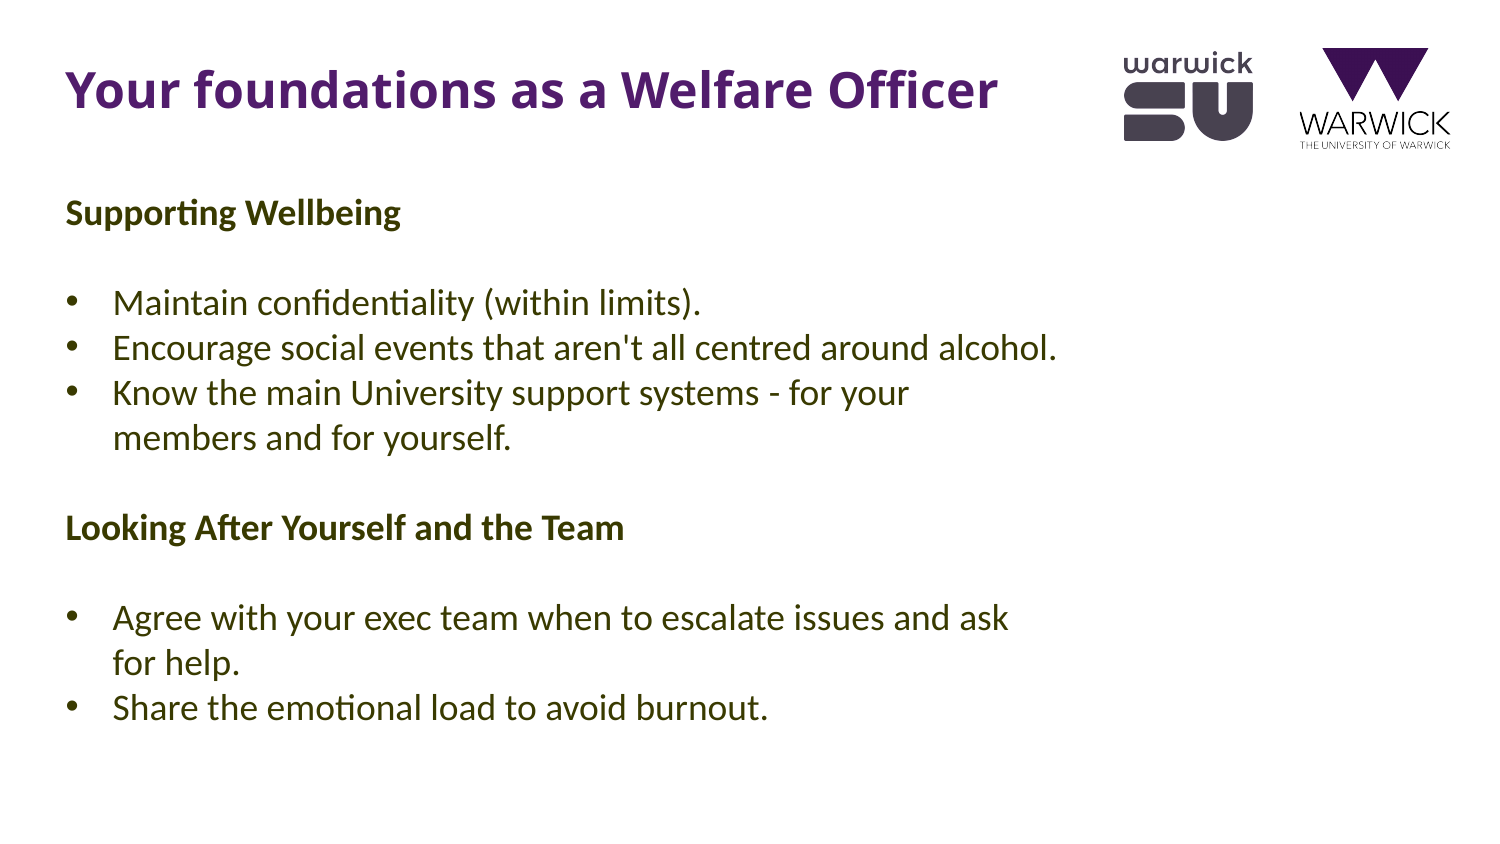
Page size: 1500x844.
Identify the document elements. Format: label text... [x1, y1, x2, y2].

picture [1124, 51, 1253, 141]
picture [1299, 48, 1451, 149]
title Your foundations as a Welfare Officer [50, 58, 1016, 122]
text_box Supporting Wellbeing Maintain confidentiality (within limits). Encourage social events that aren't all centred around alcohol. Know the main University support systems - for your members and for yourself. Looking After Yourself and the Team Agree with your exec team when to escalate issues and ask for help. Share the emotional load to avoid burnout. [50, 180, 1074, 736]
